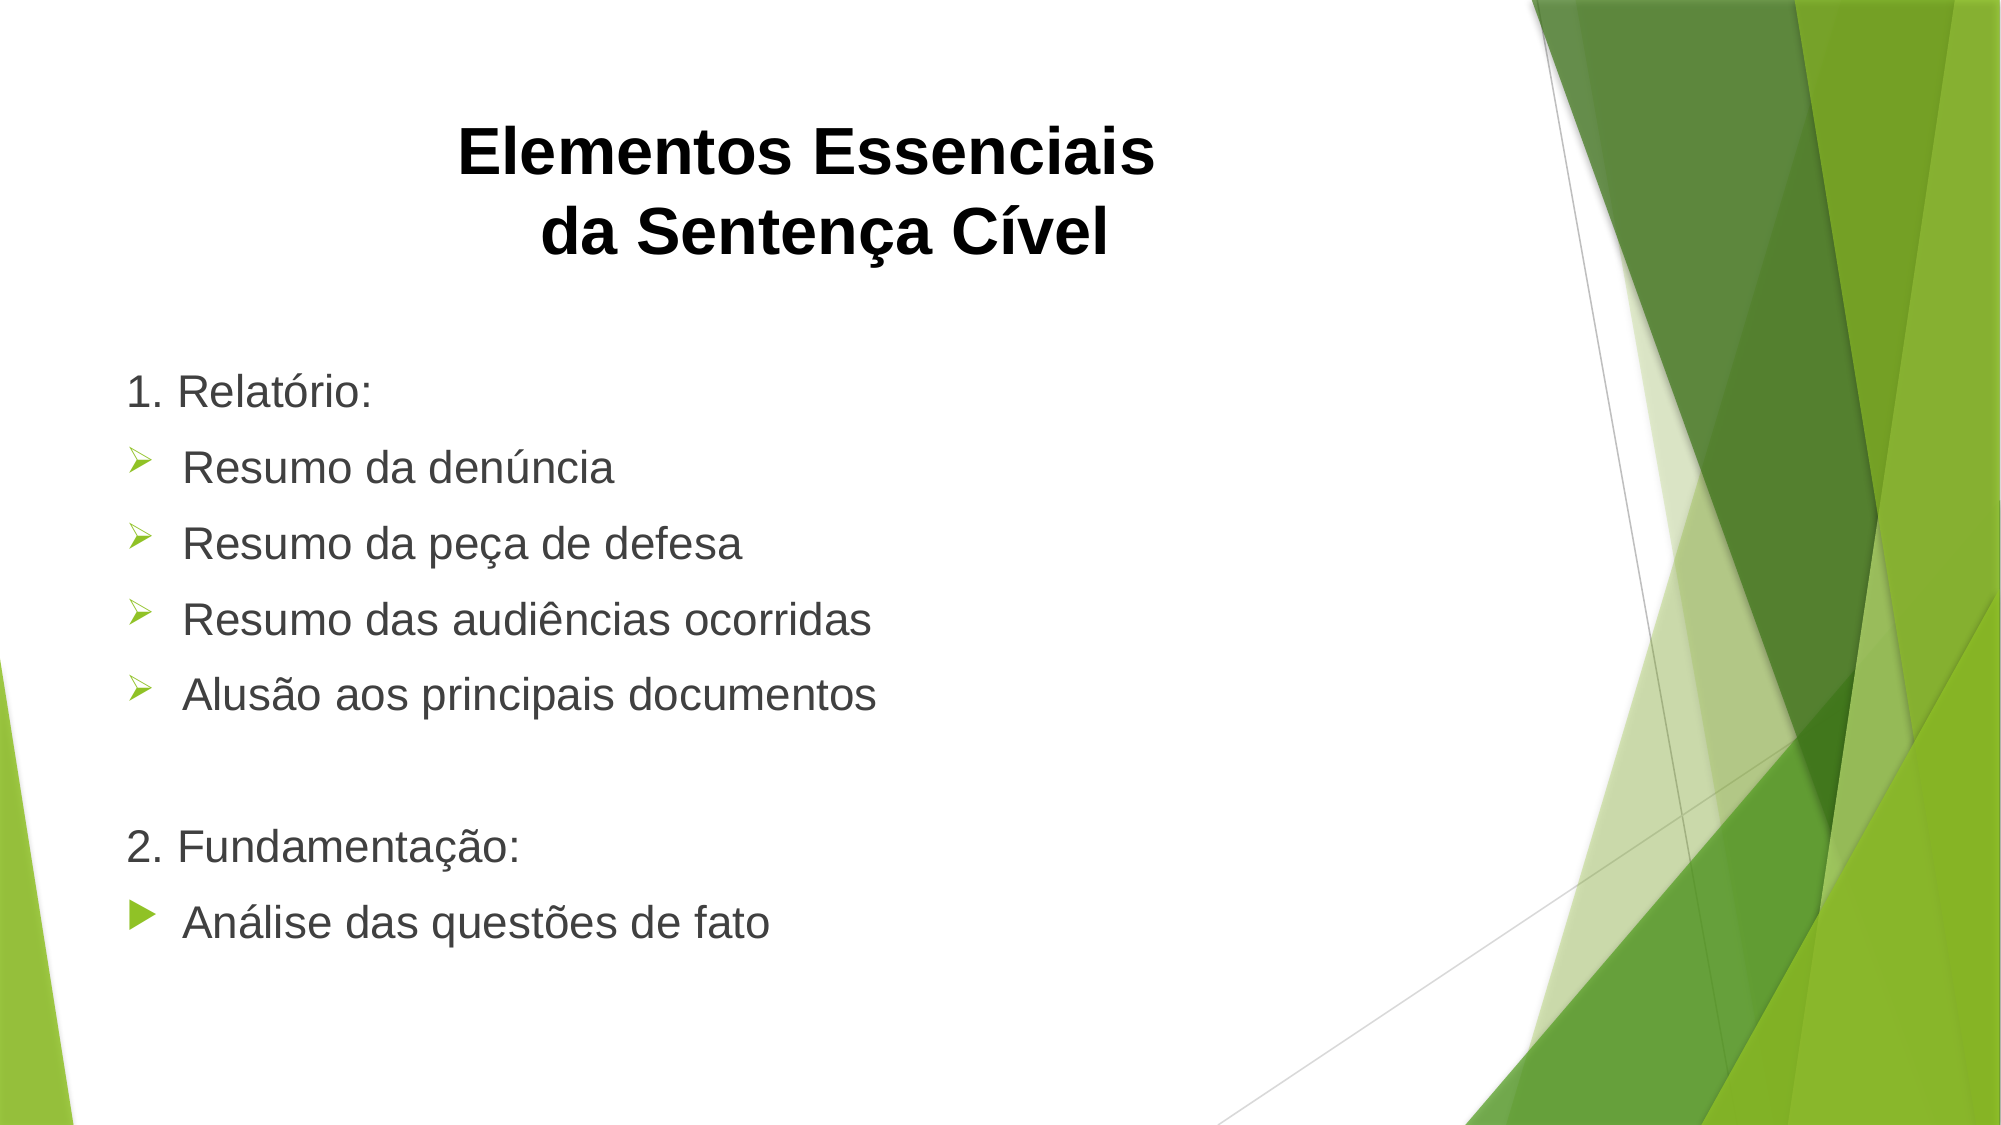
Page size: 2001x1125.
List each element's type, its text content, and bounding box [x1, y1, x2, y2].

title Elementos Essenciais da Sentença Cível [111, 99, 1522, 317]
list 1. Relatório: Resumo da denúncia Resumo da peça de defesa Resumo das audiências ocorridas Alusão aos principais documentos 2. Fundamentação: Análise das questões de fato [111, 354, 1522, 992]
